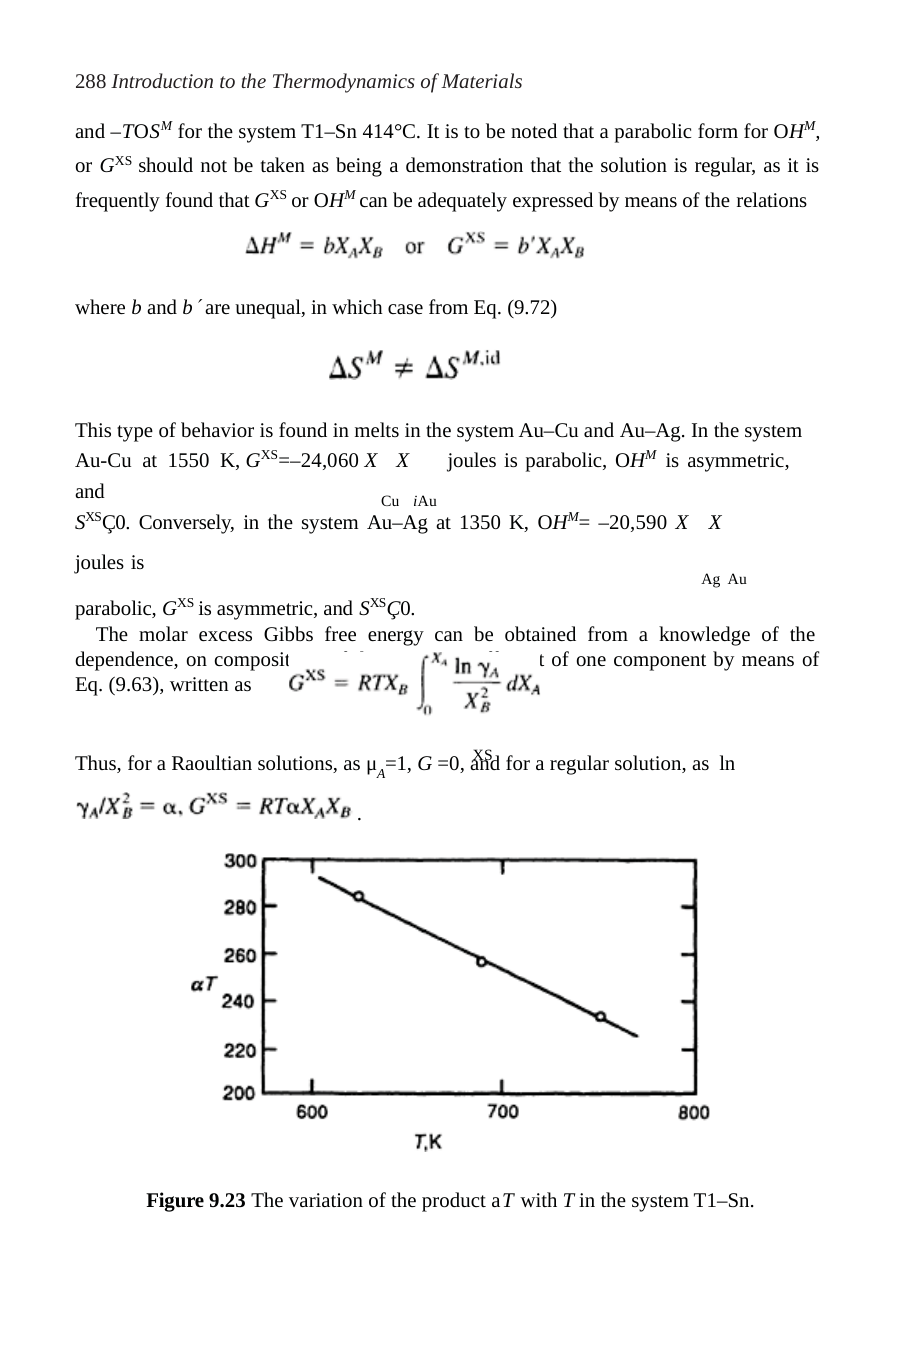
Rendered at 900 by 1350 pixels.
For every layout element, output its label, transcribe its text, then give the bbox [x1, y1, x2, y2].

text_box Figure 9.23 The variation of the product aT with T in the system T1–Sn. [144, 1185, 757, 1212]
text_box This type of behavior is found in melts in the system Au–Cu and Au–Ag. In the system Au-Cu at 1550 K, GXS=–24,060 X X joules is parabolic, OHM is asymmetric, and Cu iAu SXSÇ0. Conversely, in the system Au–Ag at 1350 K, OHM= –20,590 X X joules is Ag Au parabolic, GXS is asymmetric, and SXSÇ0. The molar excess Gibbs free energy can be obtained from a knowledge of the dependence, on composition, of the activity coefficient of one component by means of Eq. (9.63), written as [68, 406, 832, 696]
text_box where b and b are unequal, in which case from Eq. (9.72) [72, 291, 561, 319]
text_box [245, 231, 585, 260]
text_box [288, 652, 541, 717]
text_box [190, 853, 710, 1152]
text_box [328, 349, 501, 380]
text_box 288 Introduction to the Thermodynamics of Materials and –TOSM for the system T1–Sn 414°C. It is to be noted that a parabolic form for OHM, or GXS should not be taken as being a demonstration that the solution is regular, as it is frequently found that GXS or OHM can be adequately expressed by means of the relations [68, 66, 832, 212]
text_box XS Thus, for a Raoultian solutions, as μA=1, G =0, and for a regular solution, as ln . [68, 749, 832, 825]
